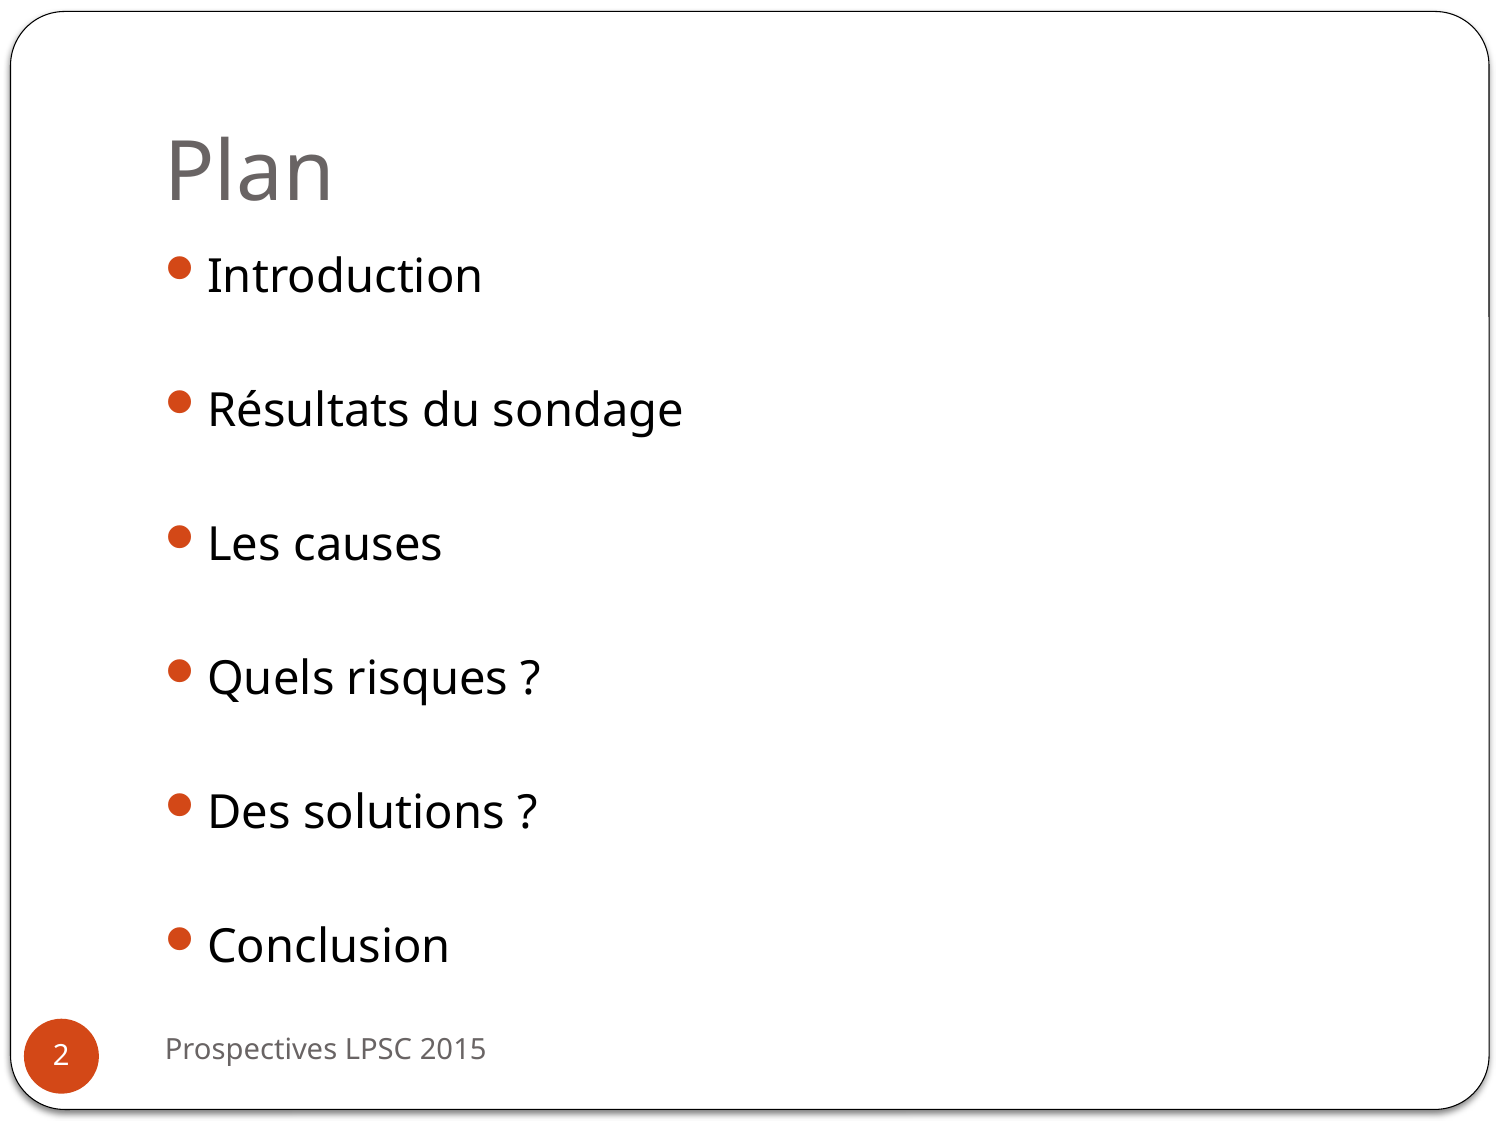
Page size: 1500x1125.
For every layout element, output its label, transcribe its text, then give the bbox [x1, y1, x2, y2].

slide_number 2 [23, 1018, 99, 1094]
title Plan [150, 45, 1425, 233]
footer Prospectives LPSC 2015 [150, 1012, 800, 1088]
list Introduction Résultats du sondage Les causes Quels risques ? Des solutions ? Conclusion [150, 237, 1447, 988]
